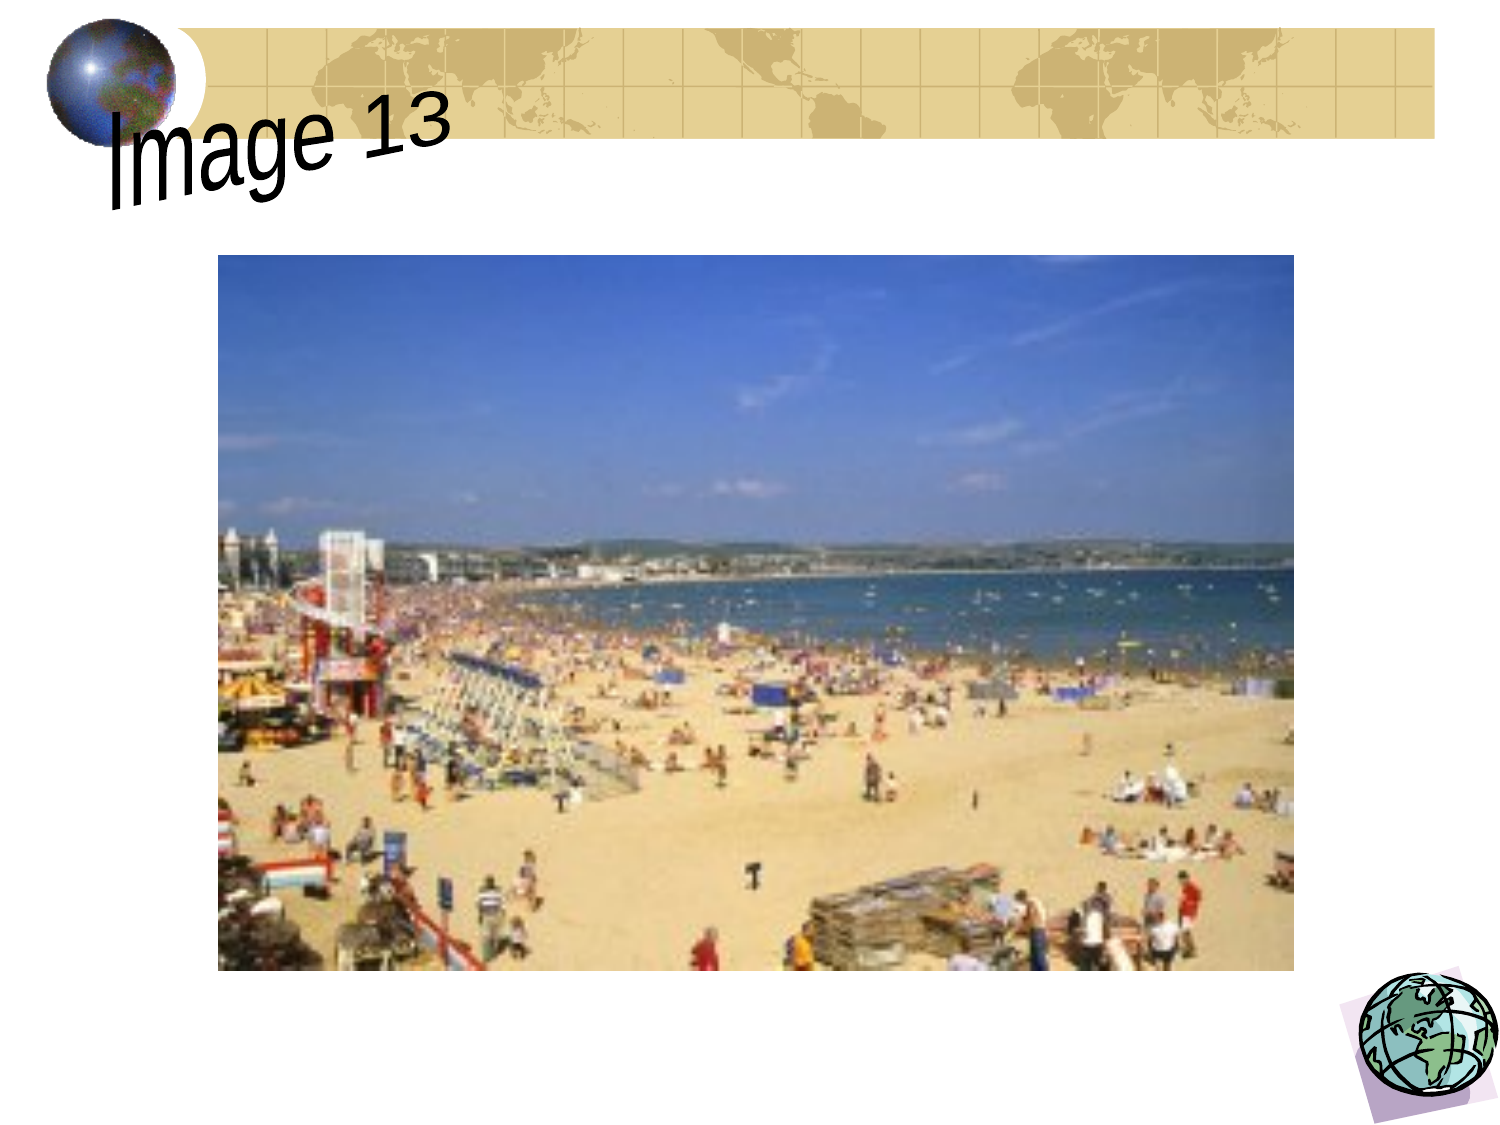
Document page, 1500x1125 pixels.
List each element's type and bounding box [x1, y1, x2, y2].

picture [42, 14, 190, 151]
picture [218, 255, 1294, 971]
